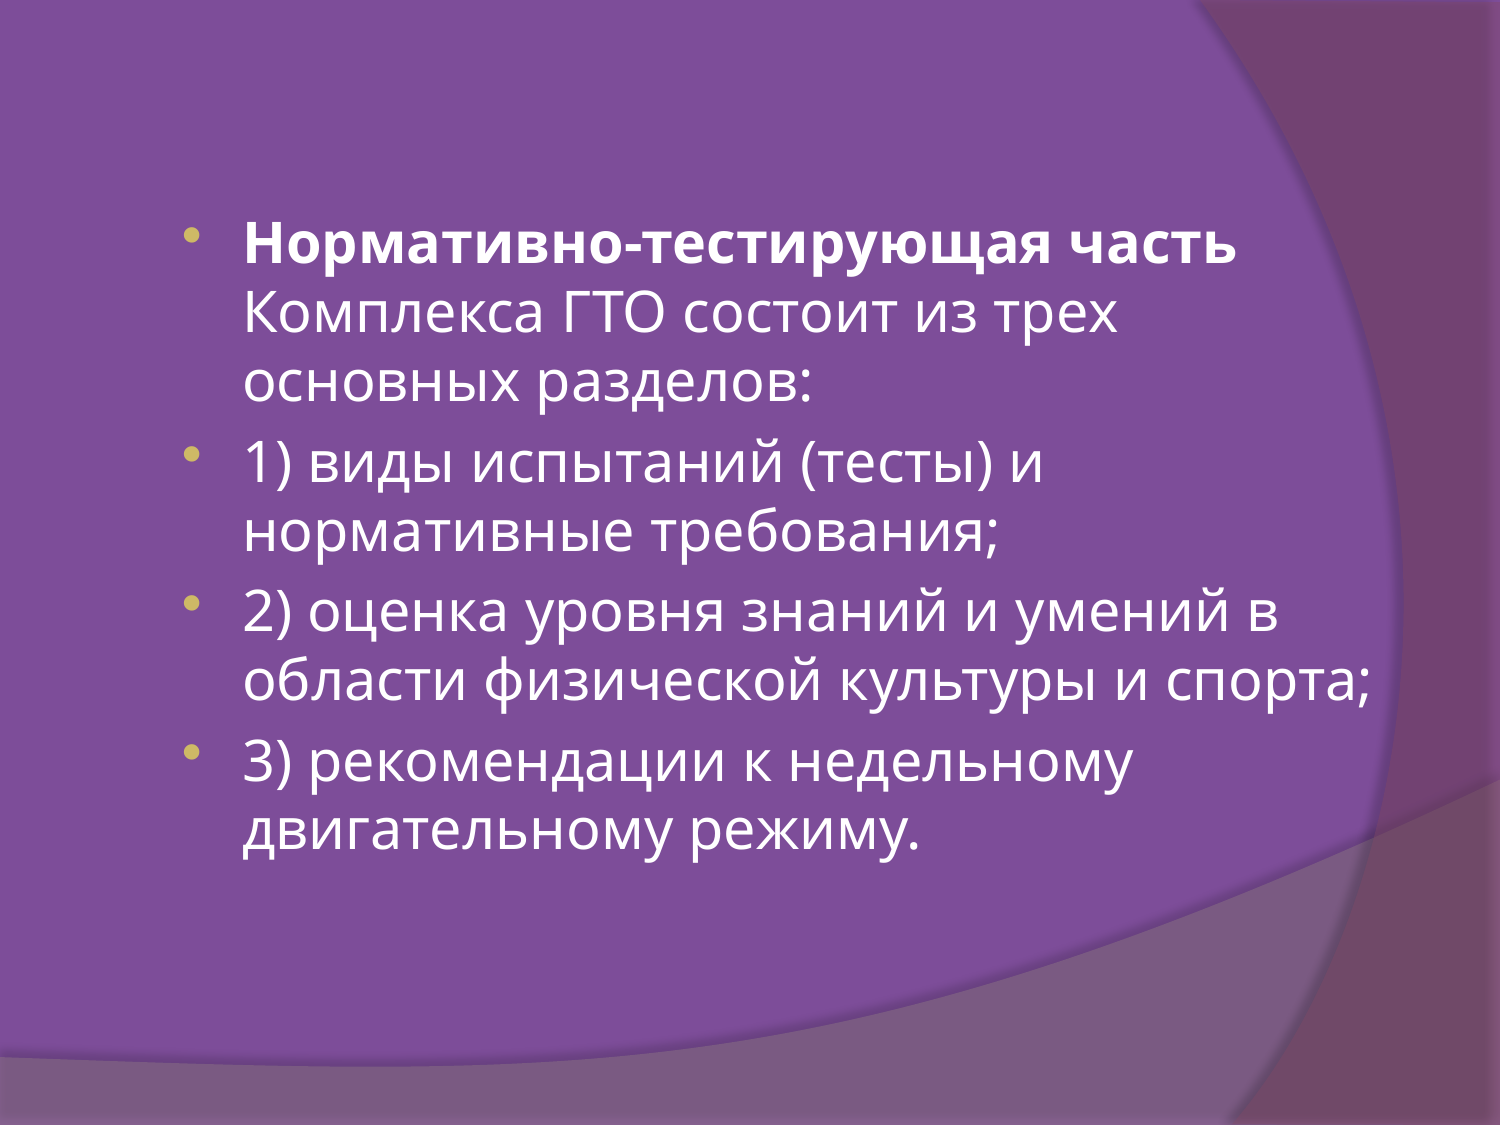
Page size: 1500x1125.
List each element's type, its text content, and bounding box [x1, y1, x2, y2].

list Нормативно-тестирующая часть Комплекса ГТО состоит из трех основных разделов: 1) виды испытаний (тесты) и нормативные требования; 2) оценка уровня знаний и умений в области физической культуры и спорта; 3) рекомендации к недельному двигательному режиму. [164, 199, 1389, 942]
